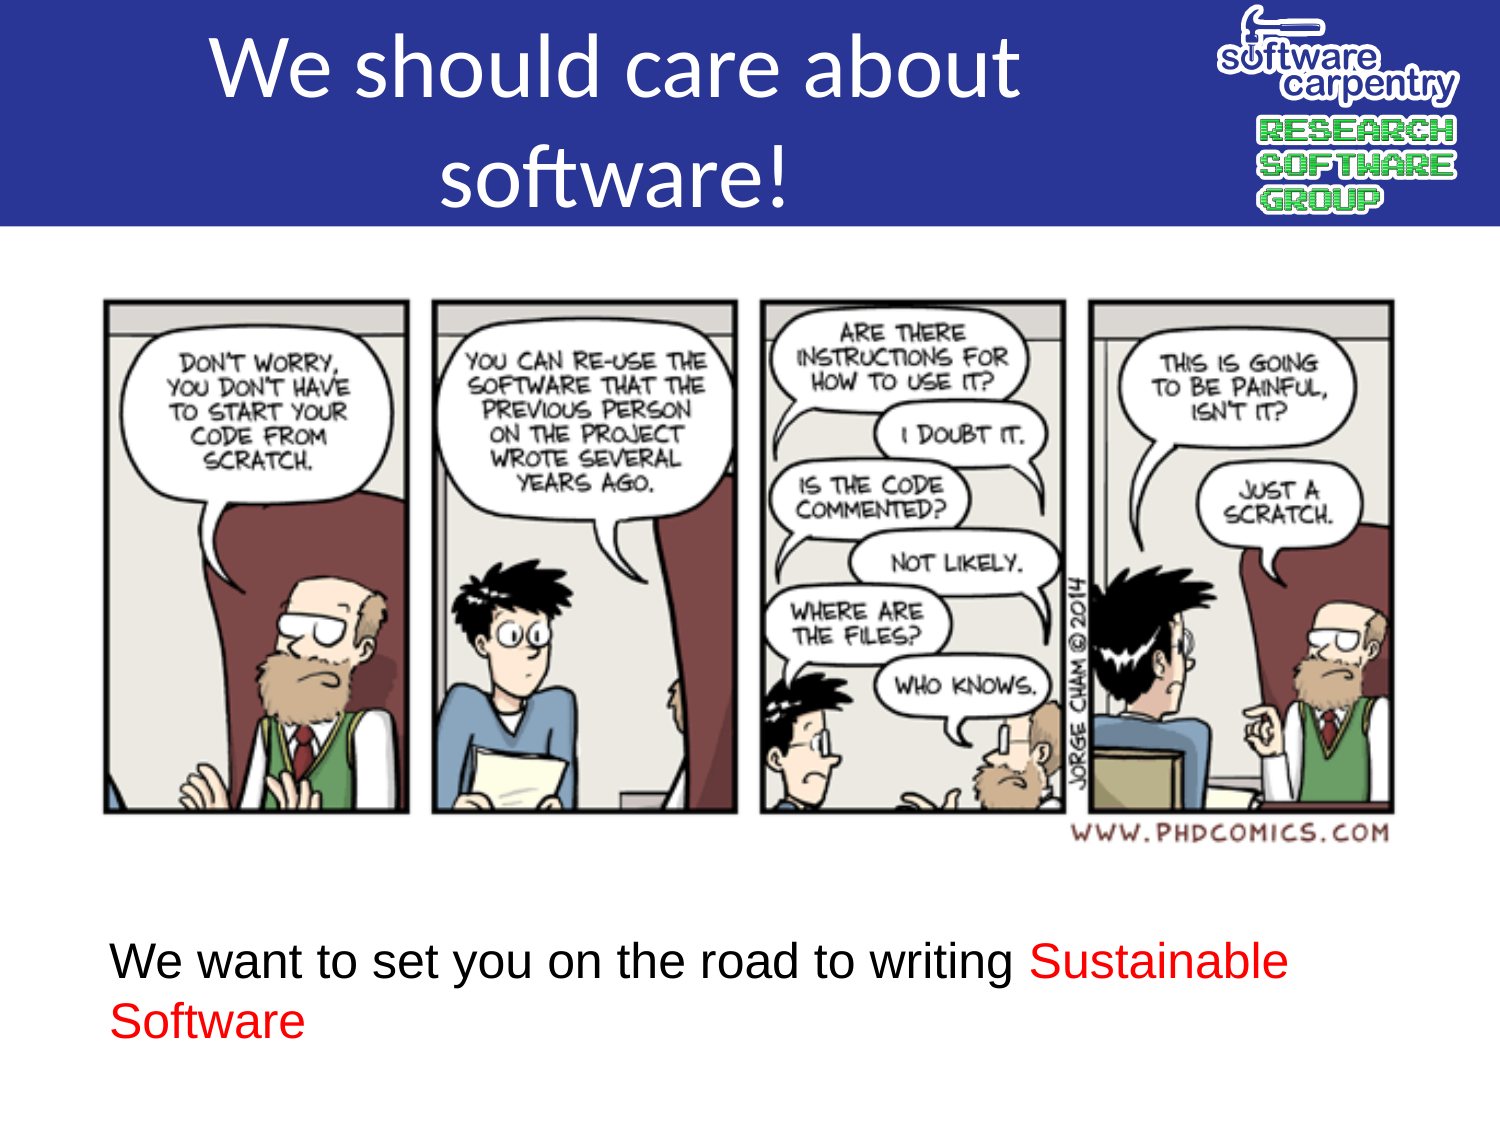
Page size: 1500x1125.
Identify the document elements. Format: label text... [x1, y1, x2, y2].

text_box We should care about software! [51, 21, 1182, 209]
text_box We want to set you on the road to writing Sustainable Software [94, 921, 1418, 1048]
picture [93, 283, 1406, 853]
picture [1255, 113, 1465, 227]
picture [1216, 3, 1461, 108]
